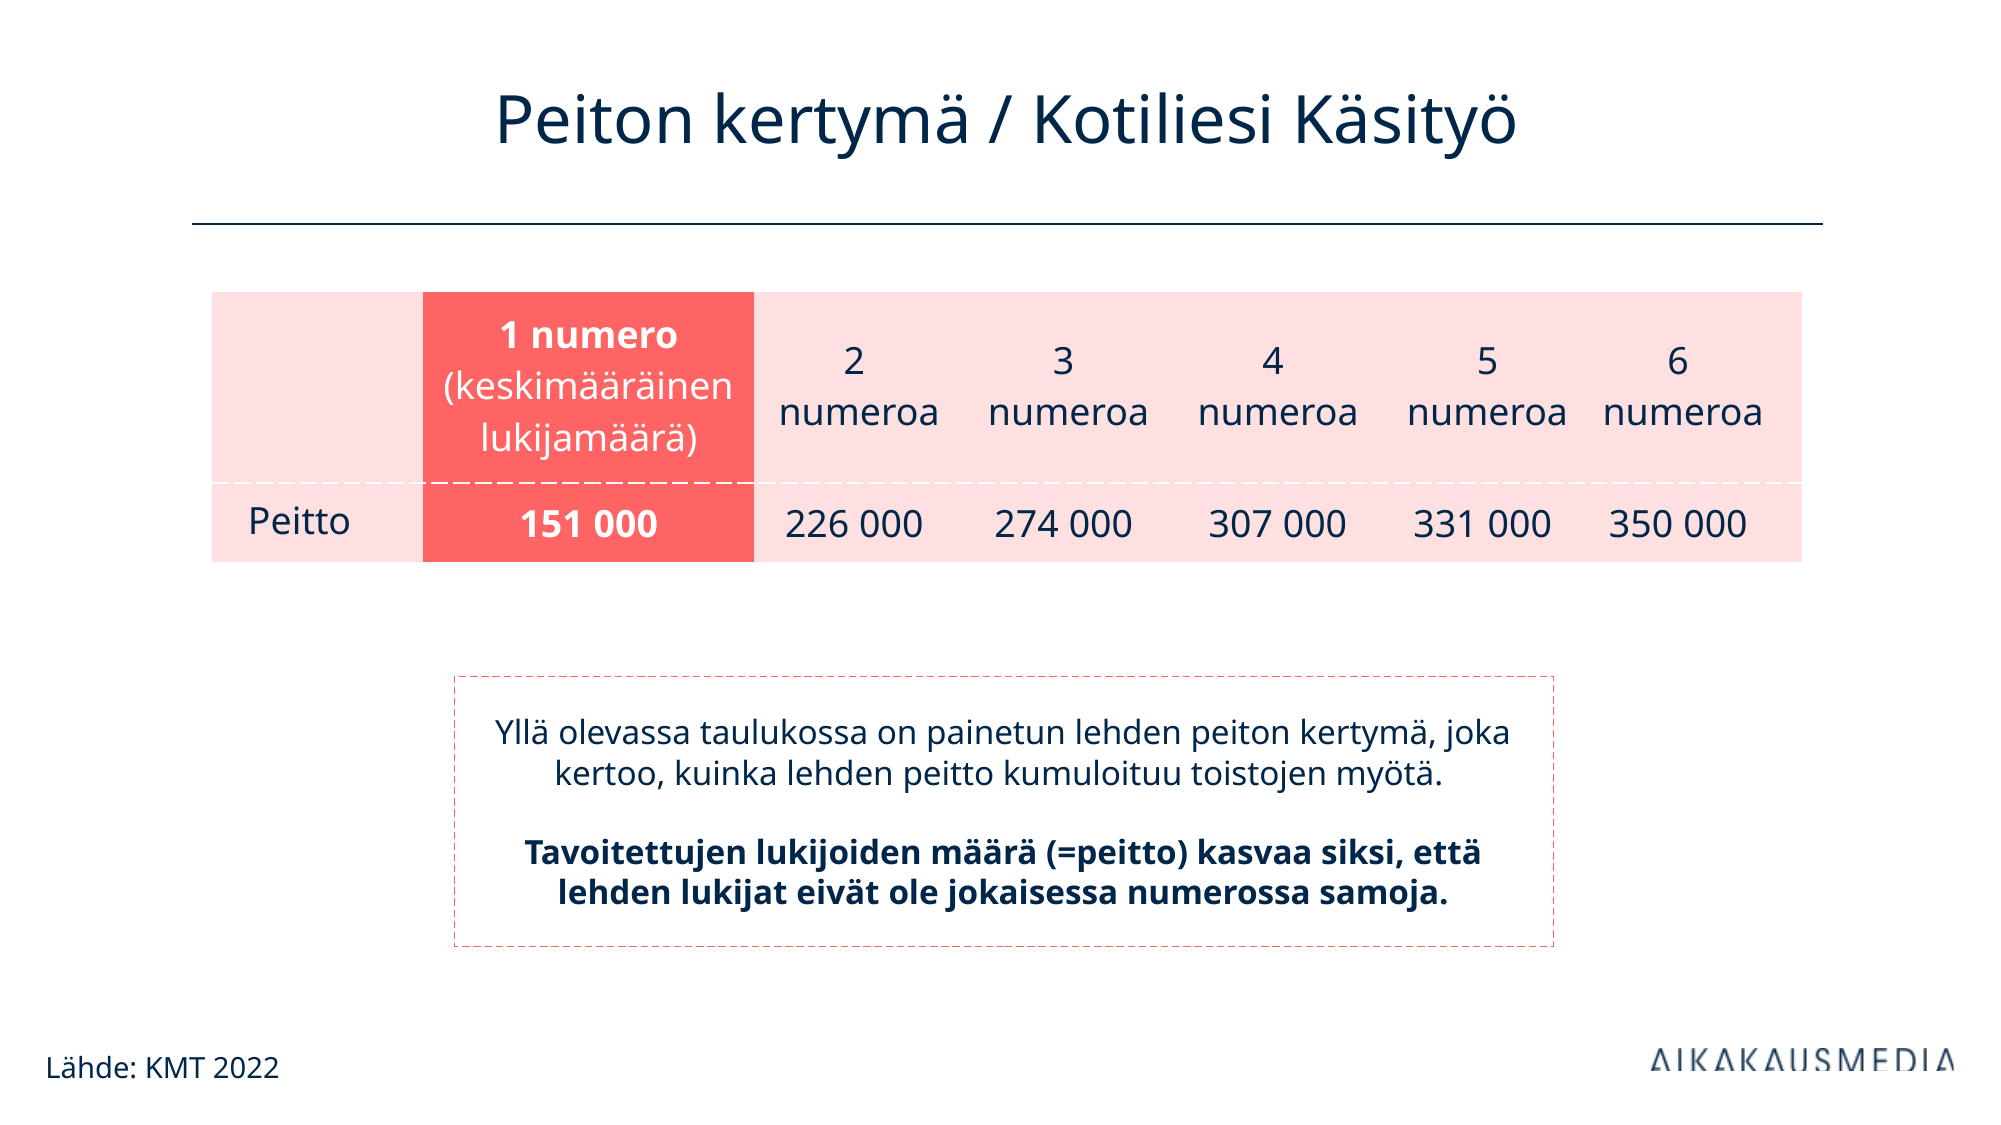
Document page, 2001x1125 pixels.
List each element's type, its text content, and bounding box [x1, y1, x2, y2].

table_cell 331 000 [1383, 483, 1592, 562]
table_header [212, 292, 423, 483]
table_header 4 numeroa [1173, 292, 1383, 483]
table_cell 307 000 [1173, 483, 1383, 562]
table_header 6 numeroa [1592, 292, 1802, 483]
text_box Lähde: KMT 2022 [30, 1035, 354, 1090]
title Peiton kertymä / Kotiliesi Käsityö [191, 20, 1823, 225]
table_header 1 numero (keskimääräinen lukijamäärä) [423, 292, 754, 483]
table_header 5 numeroa [1383, 292, 1592, 483]
table_header 3 numeroa [964, 292, 1173, 483]
table_cell 350 000 [1592, 483, 1802, 562]
table_cell 226 000 [754, 483, 964, 562]
table_header 2 numeroa [754, 292, 964, 483]
text_box Yllä olevassa taulukossa on painetun lehden peiton kertymä, joka kertoo, kuinka lehden peitto kumuloituu toistojen myötä. Tavoitettujen lukijoiden määrä (=peitto) kasvaa siksi, että lehden lukijat eivät ole jokaisessa numerossa samoja. [454, 676, 1554, 947]
table_cell 151 000 [423, 483, 754, 562]
table_cell Peitto [212, 483, 423, 562]
table_cell 274 000 [964, 483, 1173, 562]
